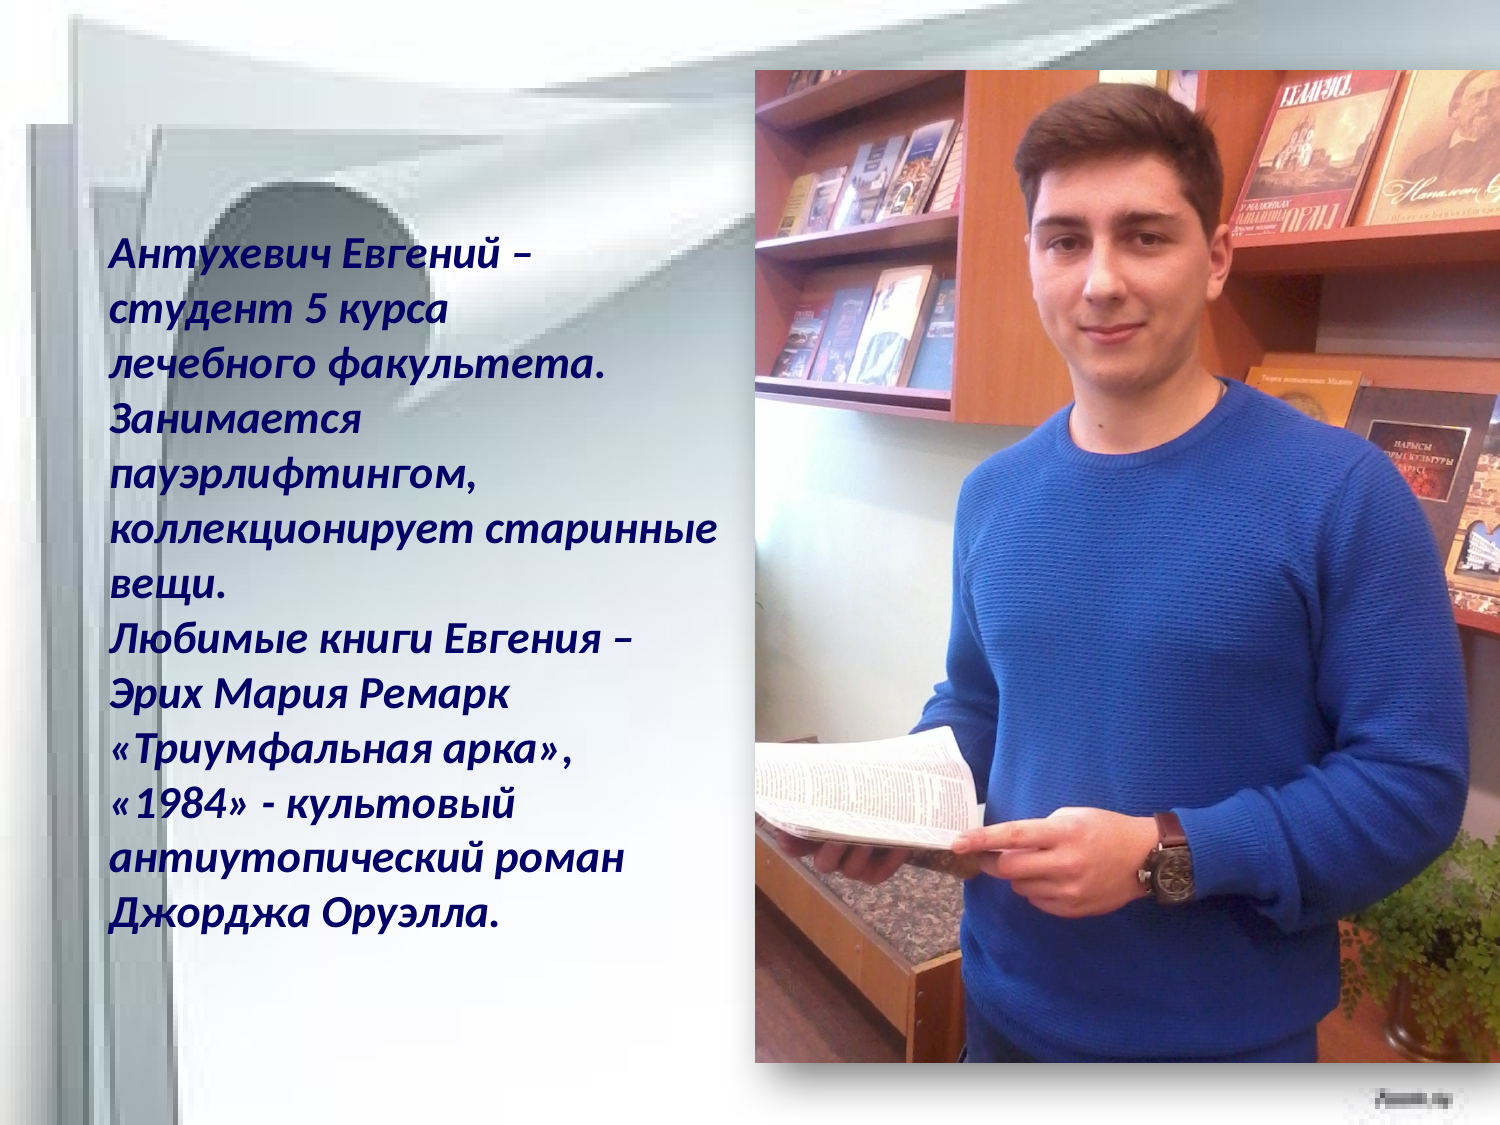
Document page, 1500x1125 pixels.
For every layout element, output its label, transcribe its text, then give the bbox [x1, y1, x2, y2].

picture [0, 0, 1500, 1125]
title Антухевич Евгений – студент 5 курса лечебного факультета. Занимается пауэрлифтингом, коллекционирует старинные вещи. Любимые книги Евгения – Эрих Мария Ремарк «Триумфальная арка», «1984» - культовый антиутопический роман Джорджа Оруэлла. [93, 210, 739, 950]
